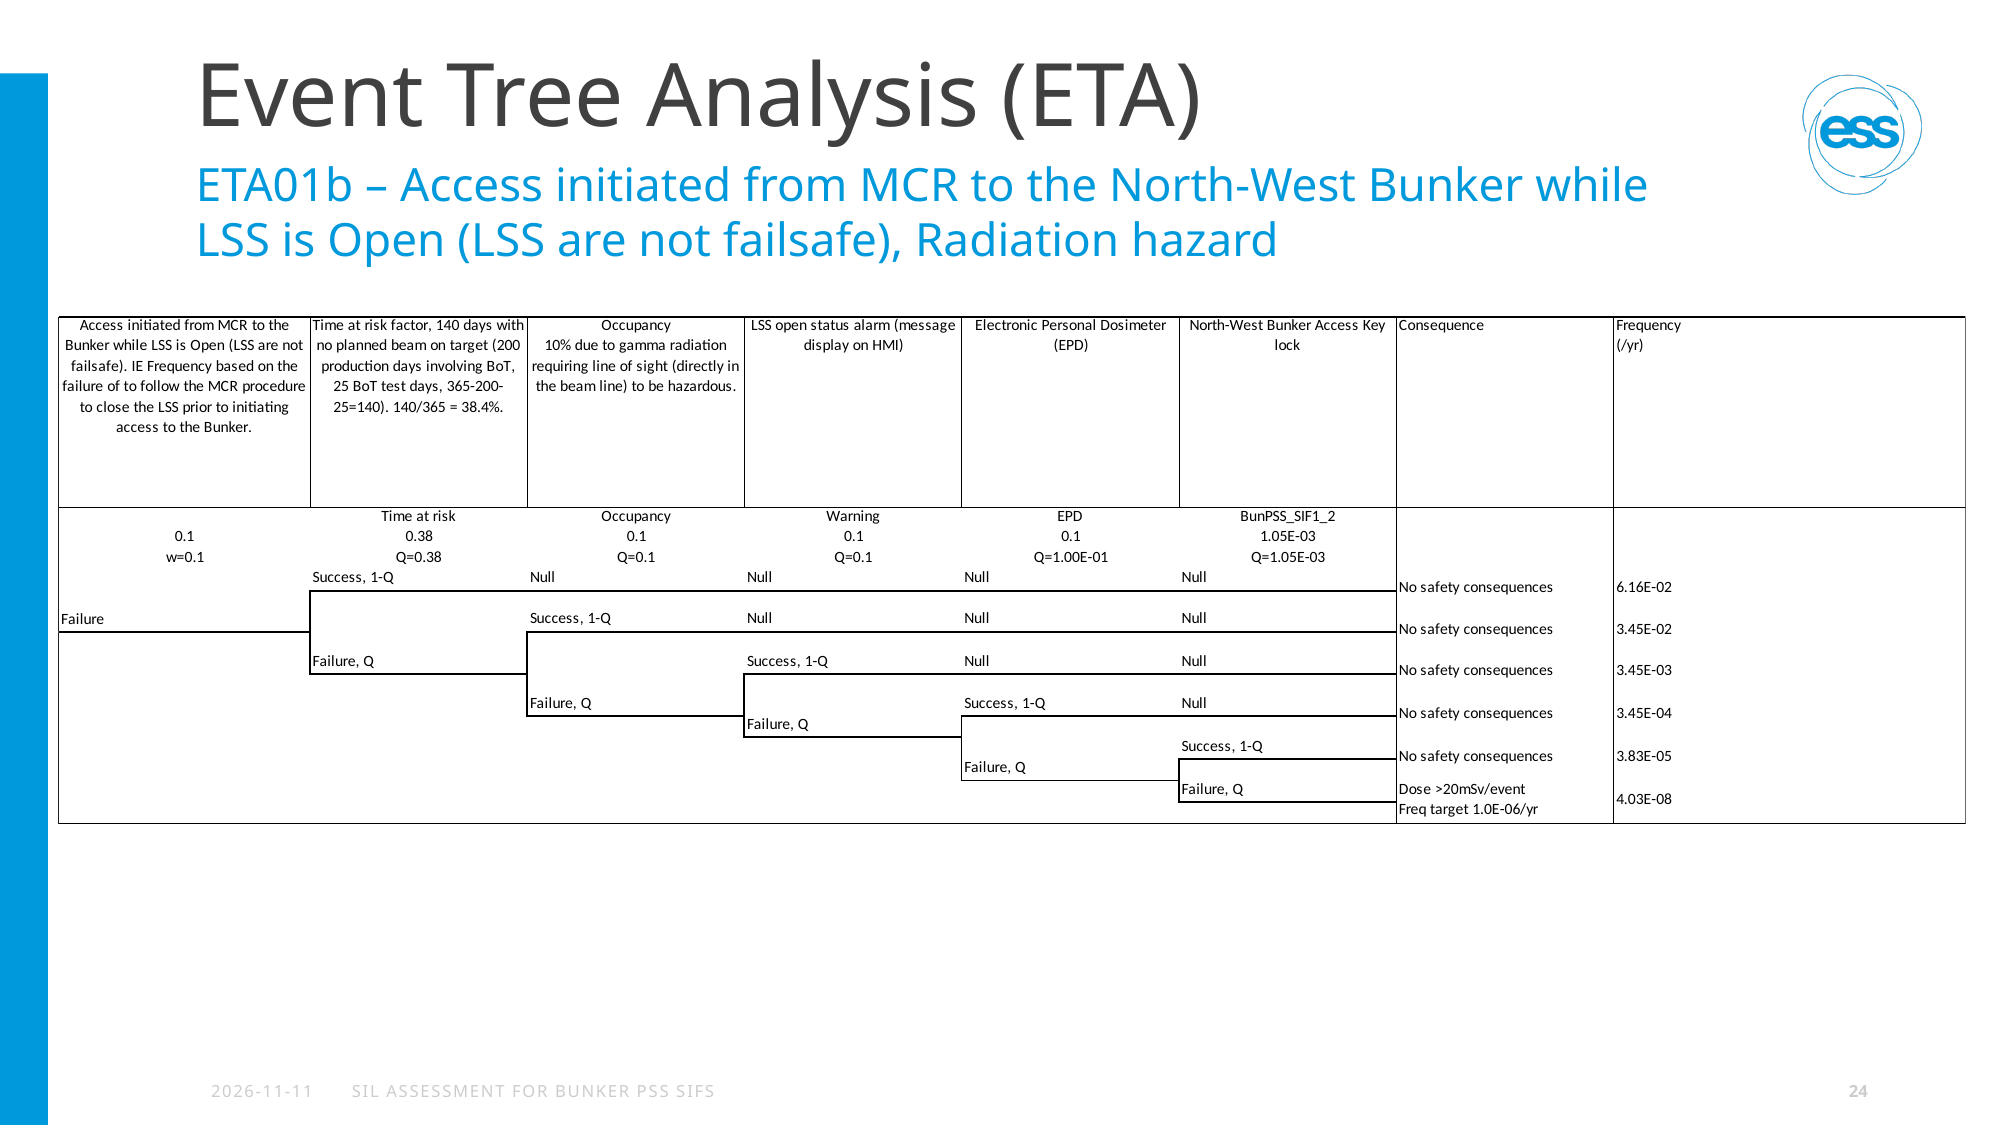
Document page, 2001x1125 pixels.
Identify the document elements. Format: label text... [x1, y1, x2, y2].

picture [58, 316, 1967, 825]
list ETA01b – Access initiated from MCR to the North-West Bunker while LSS is Open (LSS are not failsafe), Radiation hazard [181, 152, 1717, 236]
slide_number 24 [1432, 1062, 1883, 1123]
title Event Tree Analysis (ETA) [181, 43, 1717, 152]
footer SIL Assessment for Bunker PSS SIFs [336, 1062, 1046, 1123]
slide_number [196, 1062, 333, 1123]
